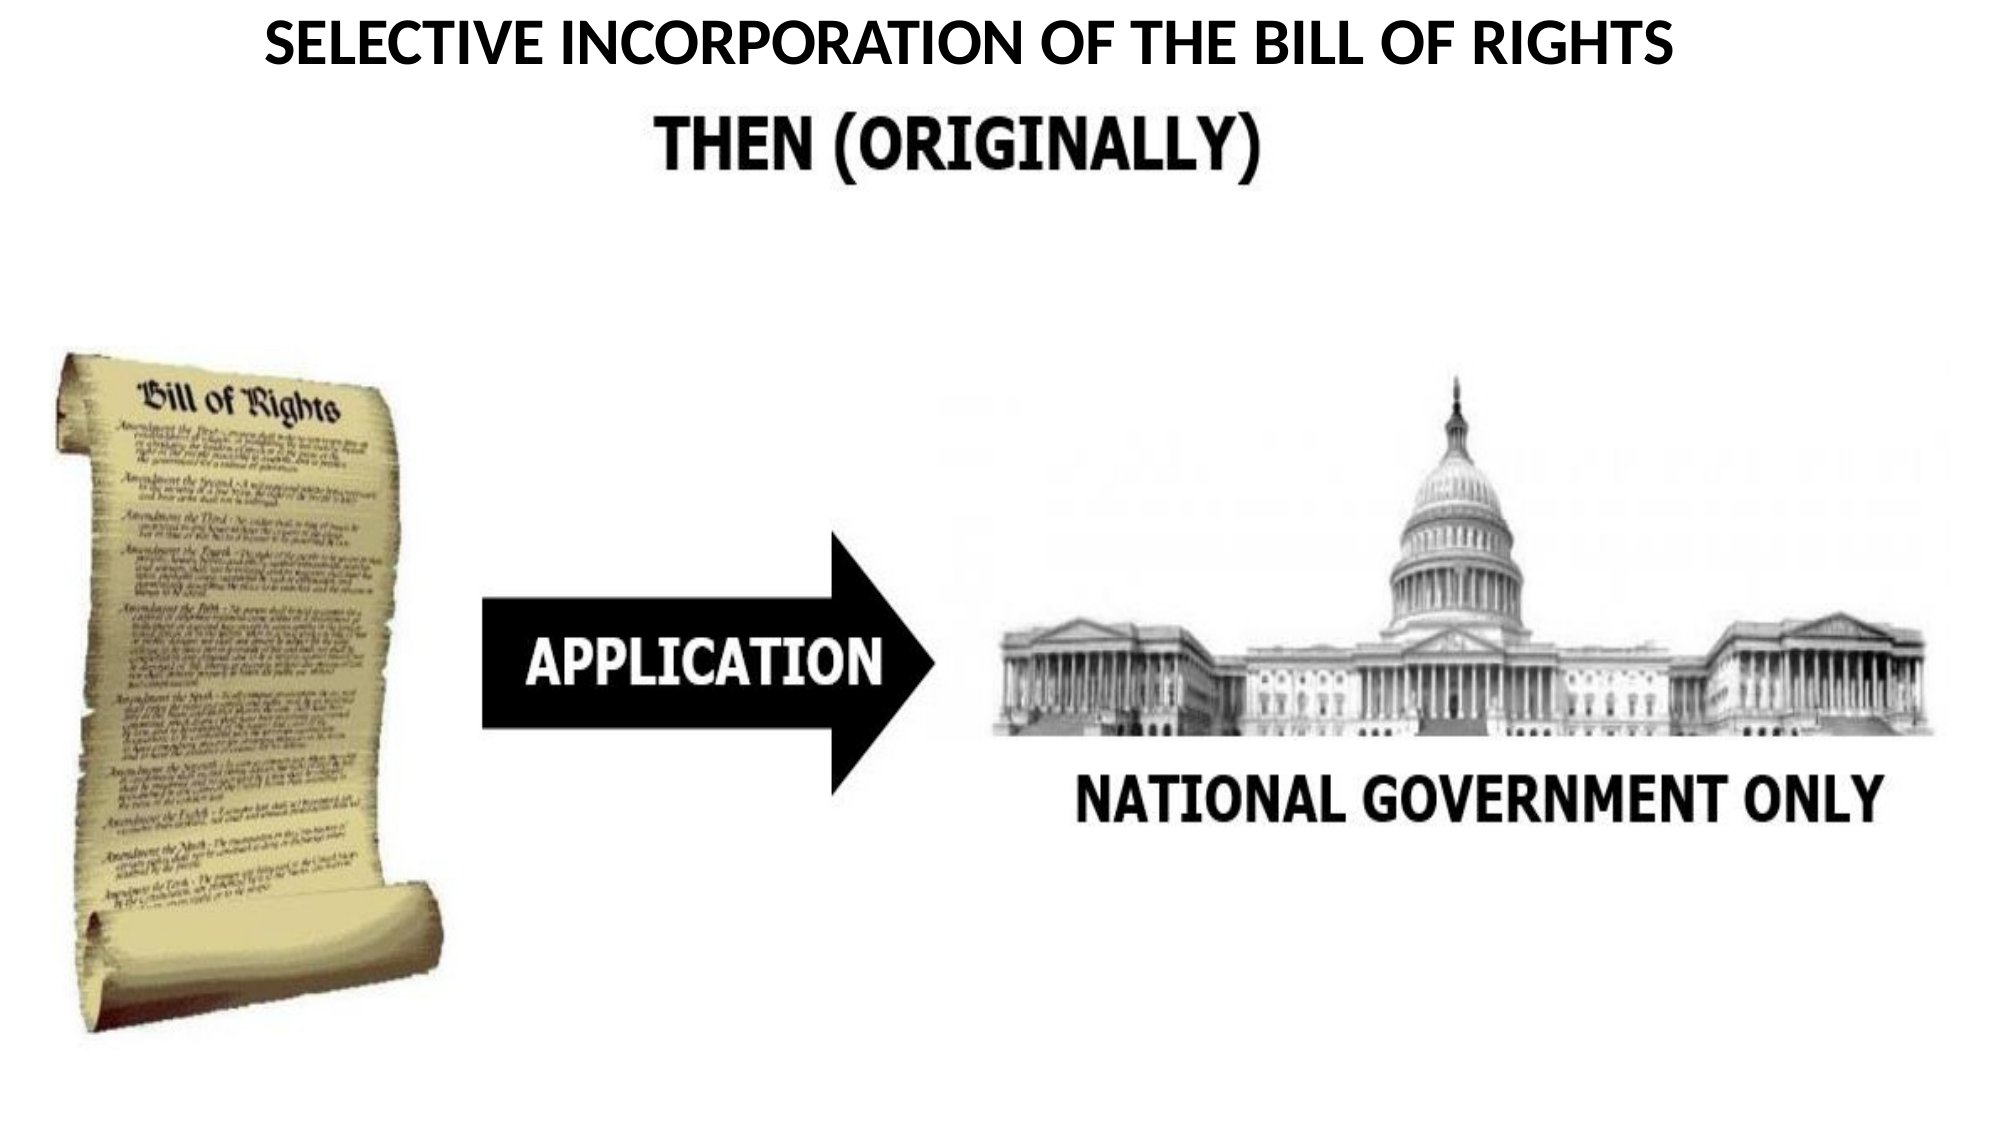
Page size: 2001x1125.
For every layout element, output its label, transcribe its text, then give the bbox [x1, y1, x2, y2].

text_box [49, 106, 1951, 1050]
title SELECTIVE INCORPORATION OF THE BILL OF RIGHTS [262, 0, 1687, 106]
